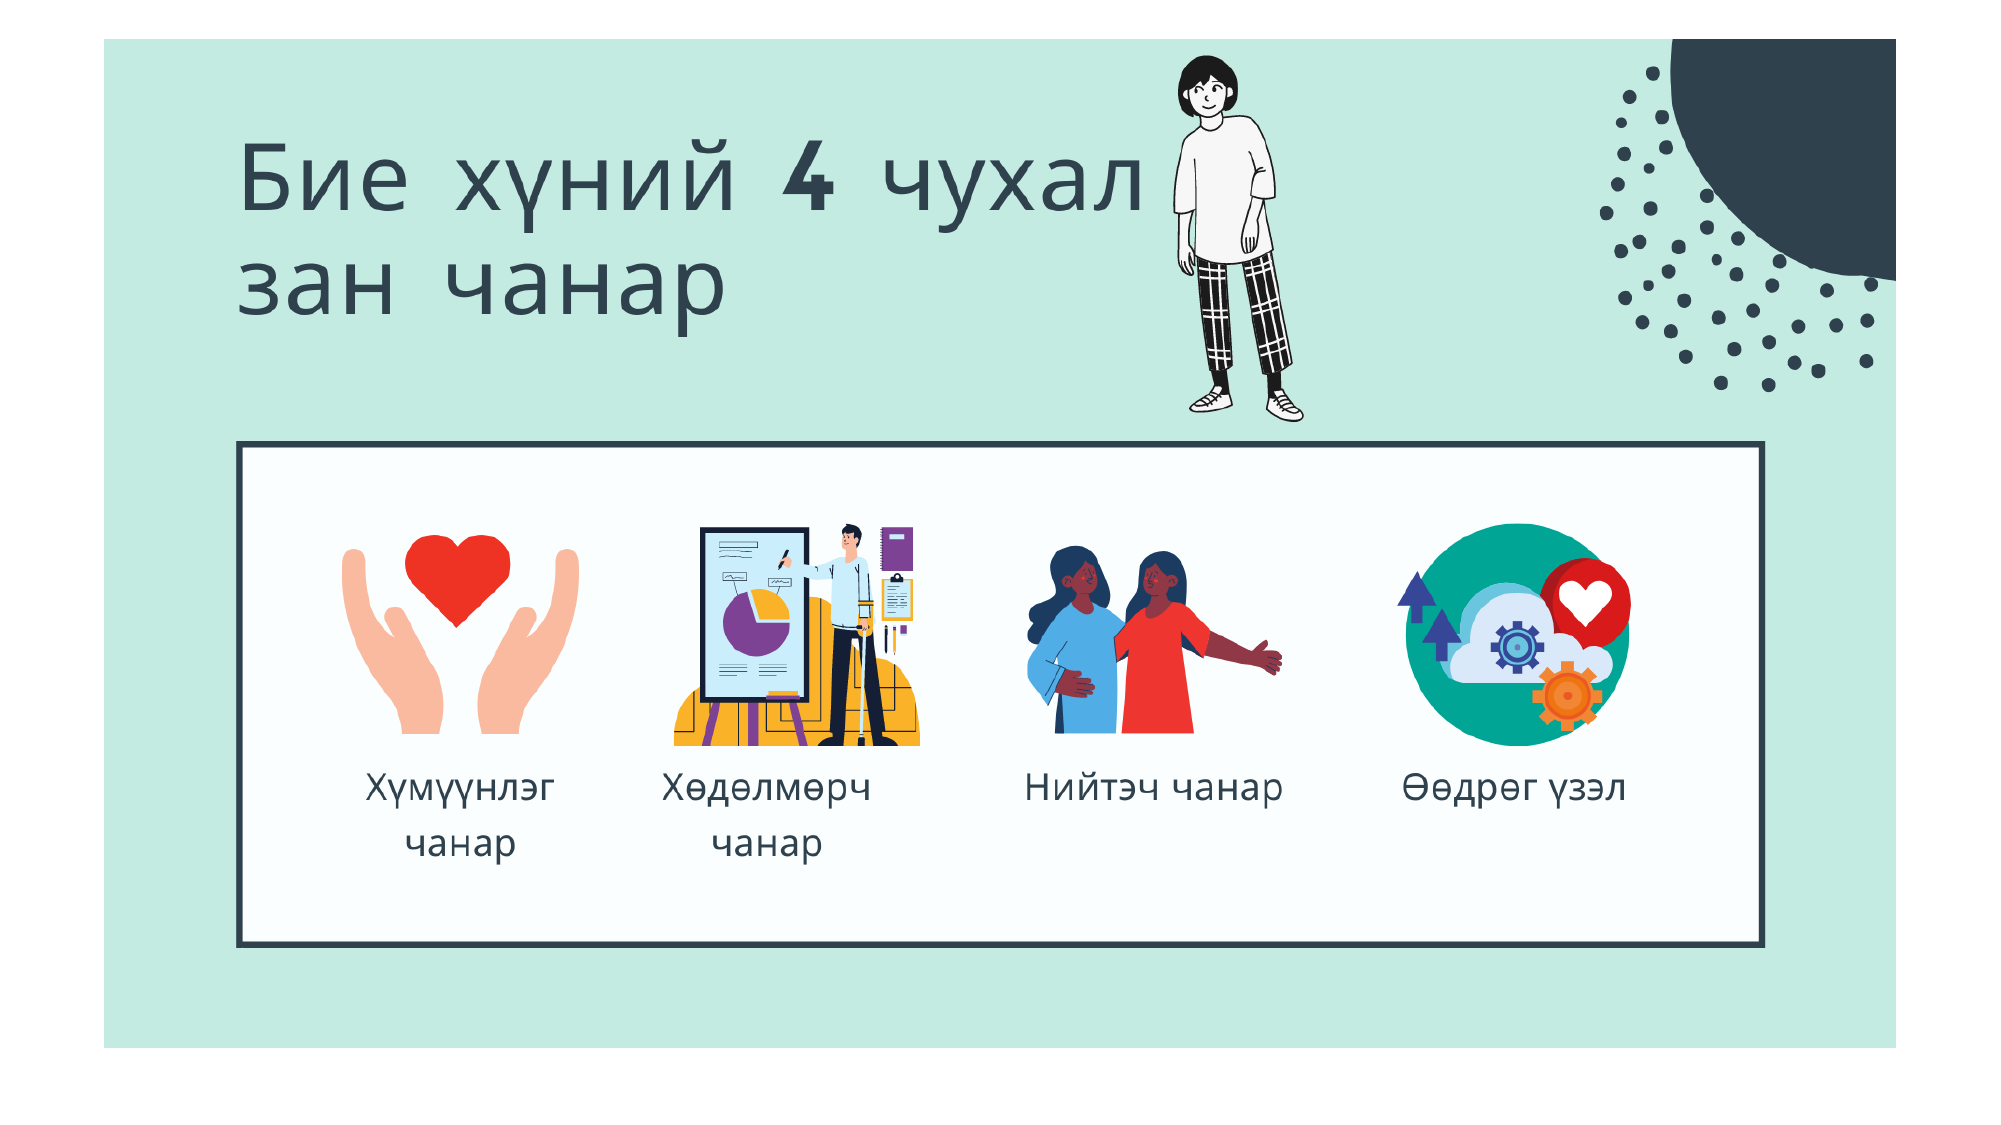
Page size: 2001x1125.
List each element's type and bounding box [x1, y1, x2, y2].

list [103, 39, 1896, 1048]
